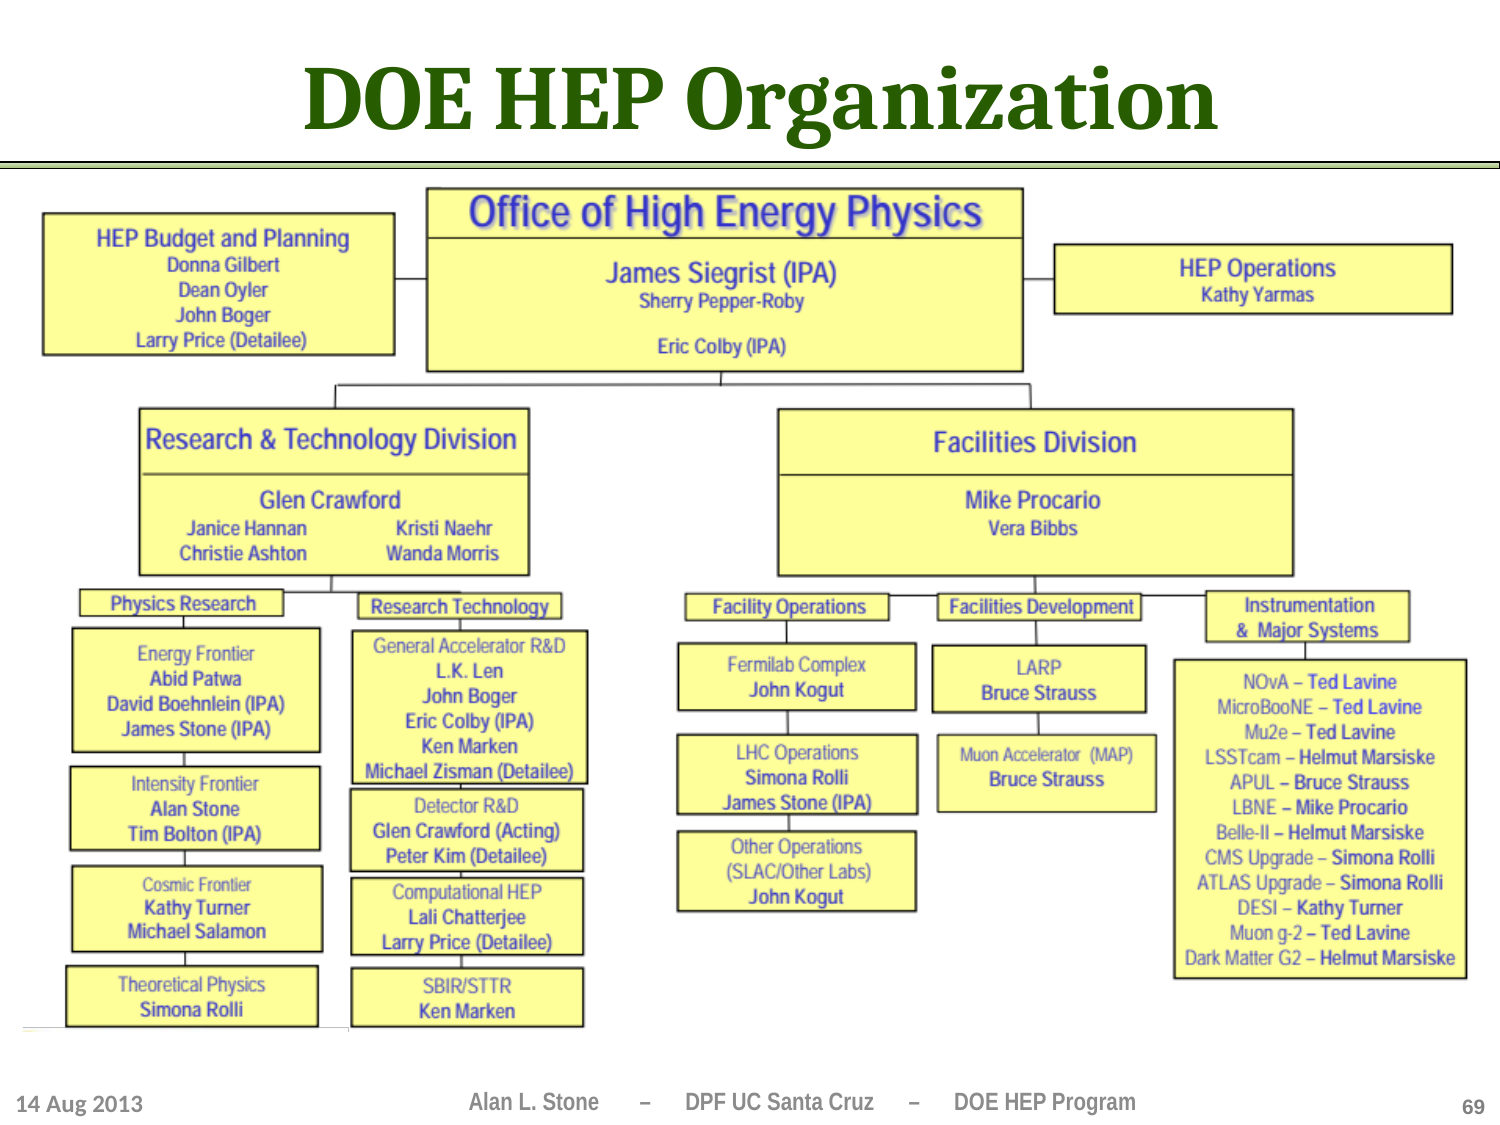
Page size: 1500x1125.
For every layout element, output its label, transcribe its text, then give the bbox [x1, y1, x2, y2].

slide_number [0, 1080, 161, 1125]
title DOE HEP Organization [44, 33, 1479, 153]
slide_number 69 [1437, 1085, 1500, 1125]
picture [22, 180, 1485, 1032]
